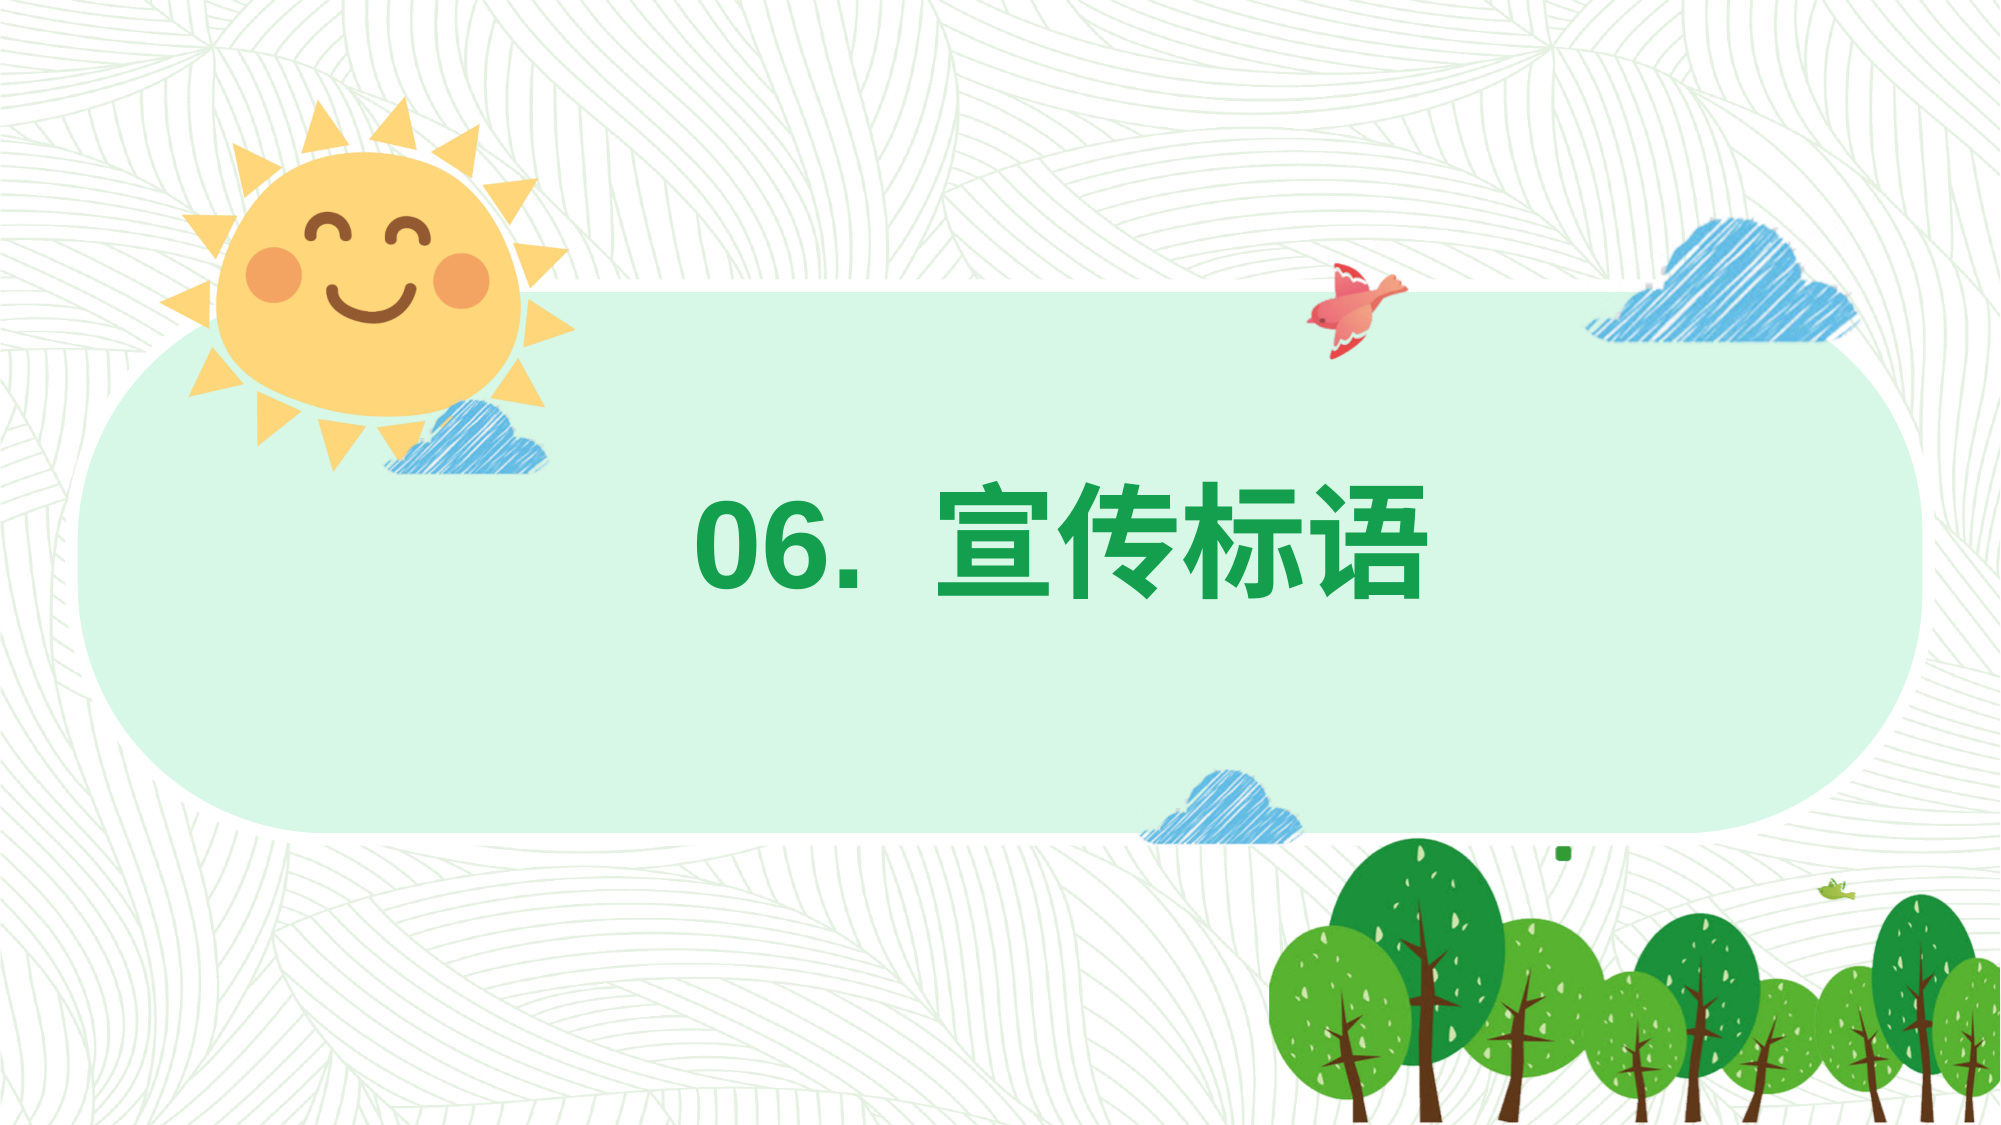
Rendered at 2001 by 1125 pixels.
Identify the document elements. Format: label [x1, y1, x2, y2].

text_box [70, 346, 437, 841]
text_box [1563, 426, 1930, 821]
picture [2, 0, 2001, 1125]
